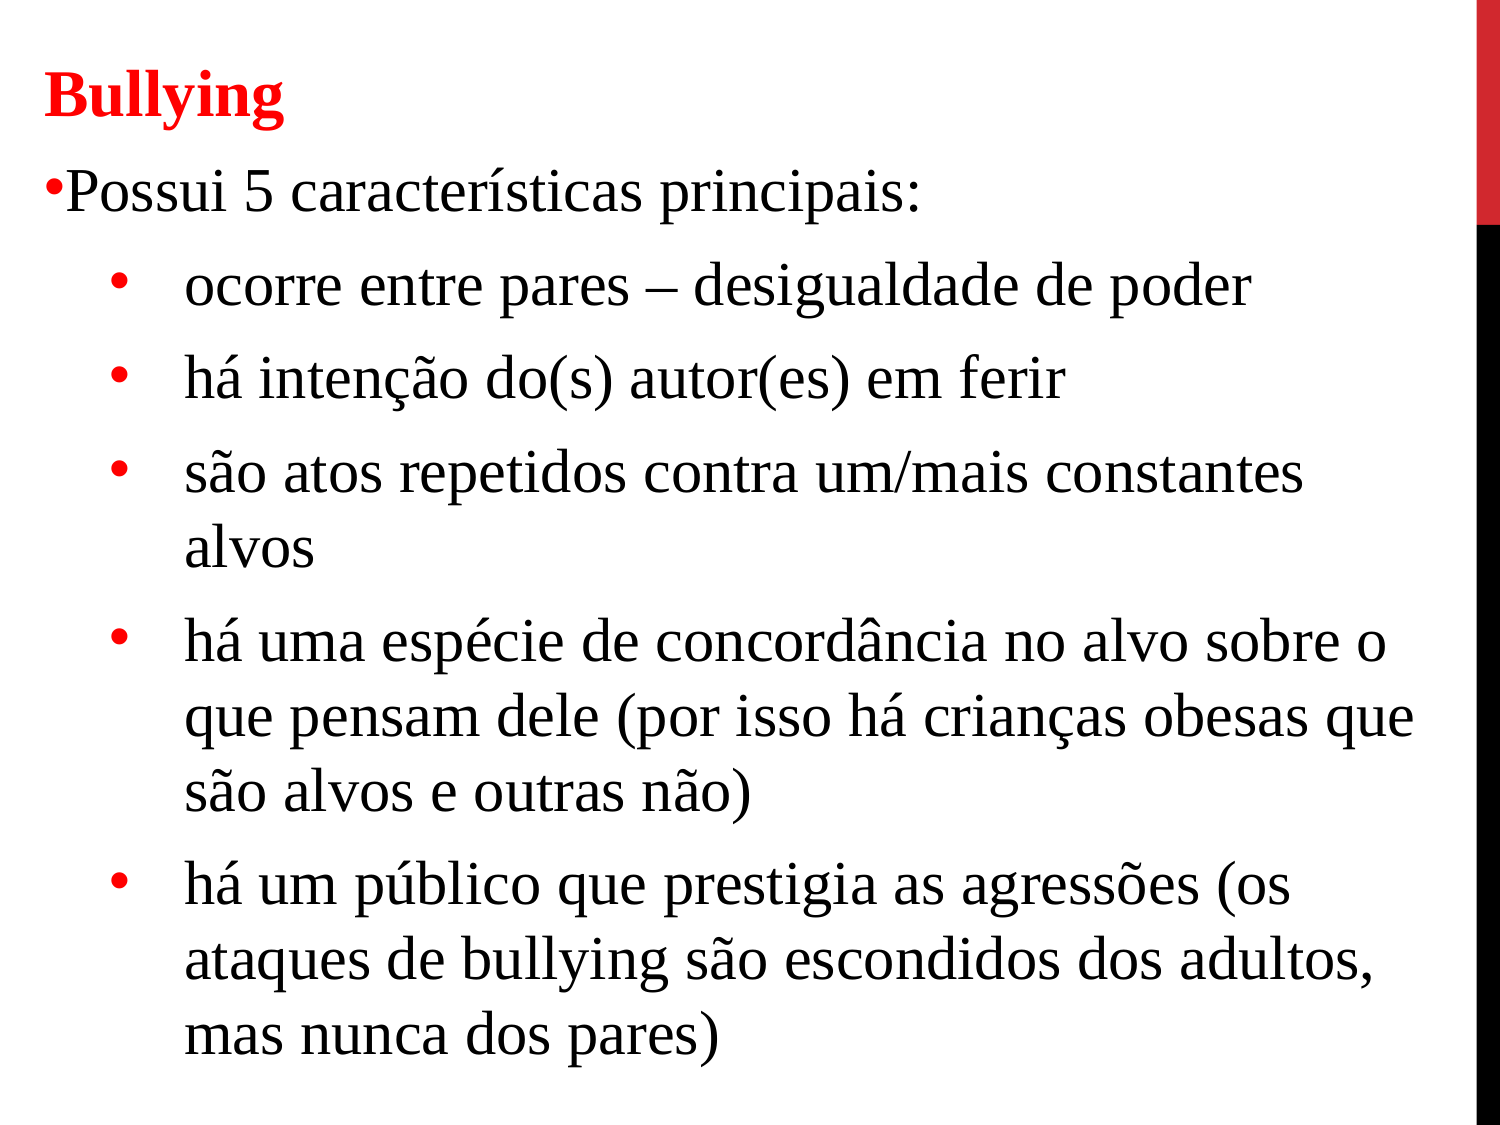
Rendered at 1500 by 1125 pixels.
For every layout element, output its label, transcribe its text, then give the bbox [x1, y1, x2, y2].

list Bullying Possui 5 características principais: ocorre entre pares – desigualdade de poder há intenção do(s) autor(es) em ferir são atos repetidos contra um/mais constantes alvos há uma espécie de concordância no alvo sobre o que pensam dele (por isso há crianças obesas que são alvos e outras não) há um público que prestigia as agressões (os ataques de bullying são escondidos dos adultos, mas nunca dos pares) [29, 42, 1459, 941]
